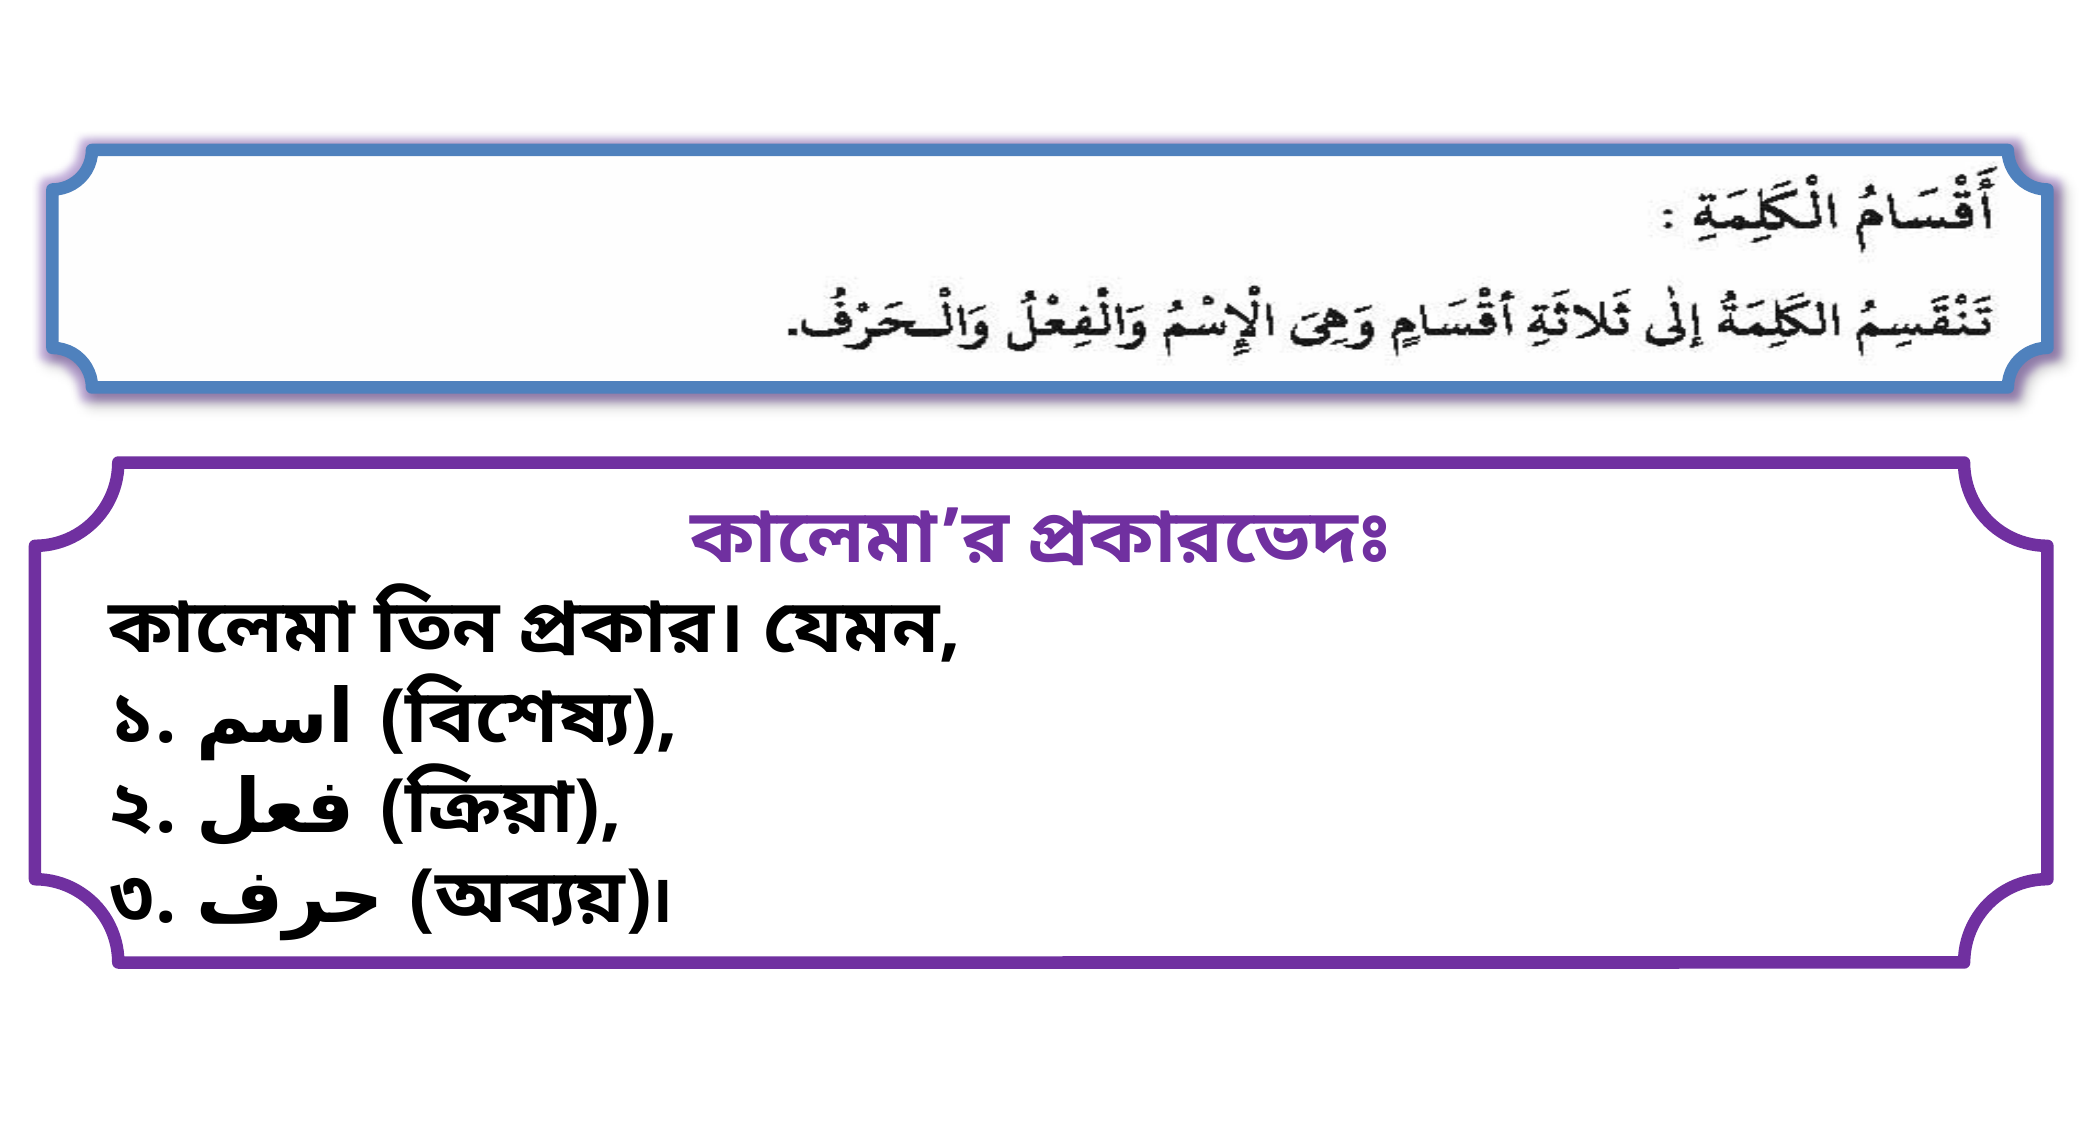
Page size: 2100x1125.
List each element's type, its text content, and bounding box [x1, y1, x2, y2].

text_box কালেমা’র প্রকারভেদঃ কালেমা তিন প্রকার। যেমন, ১. اسم (বিশেষ্য), ২. فعل (ক্রিয়া), ৩. حرف (অব্যয়)। [32, 460, 2050, 965]
picture [52, 149, 2048, 388]
